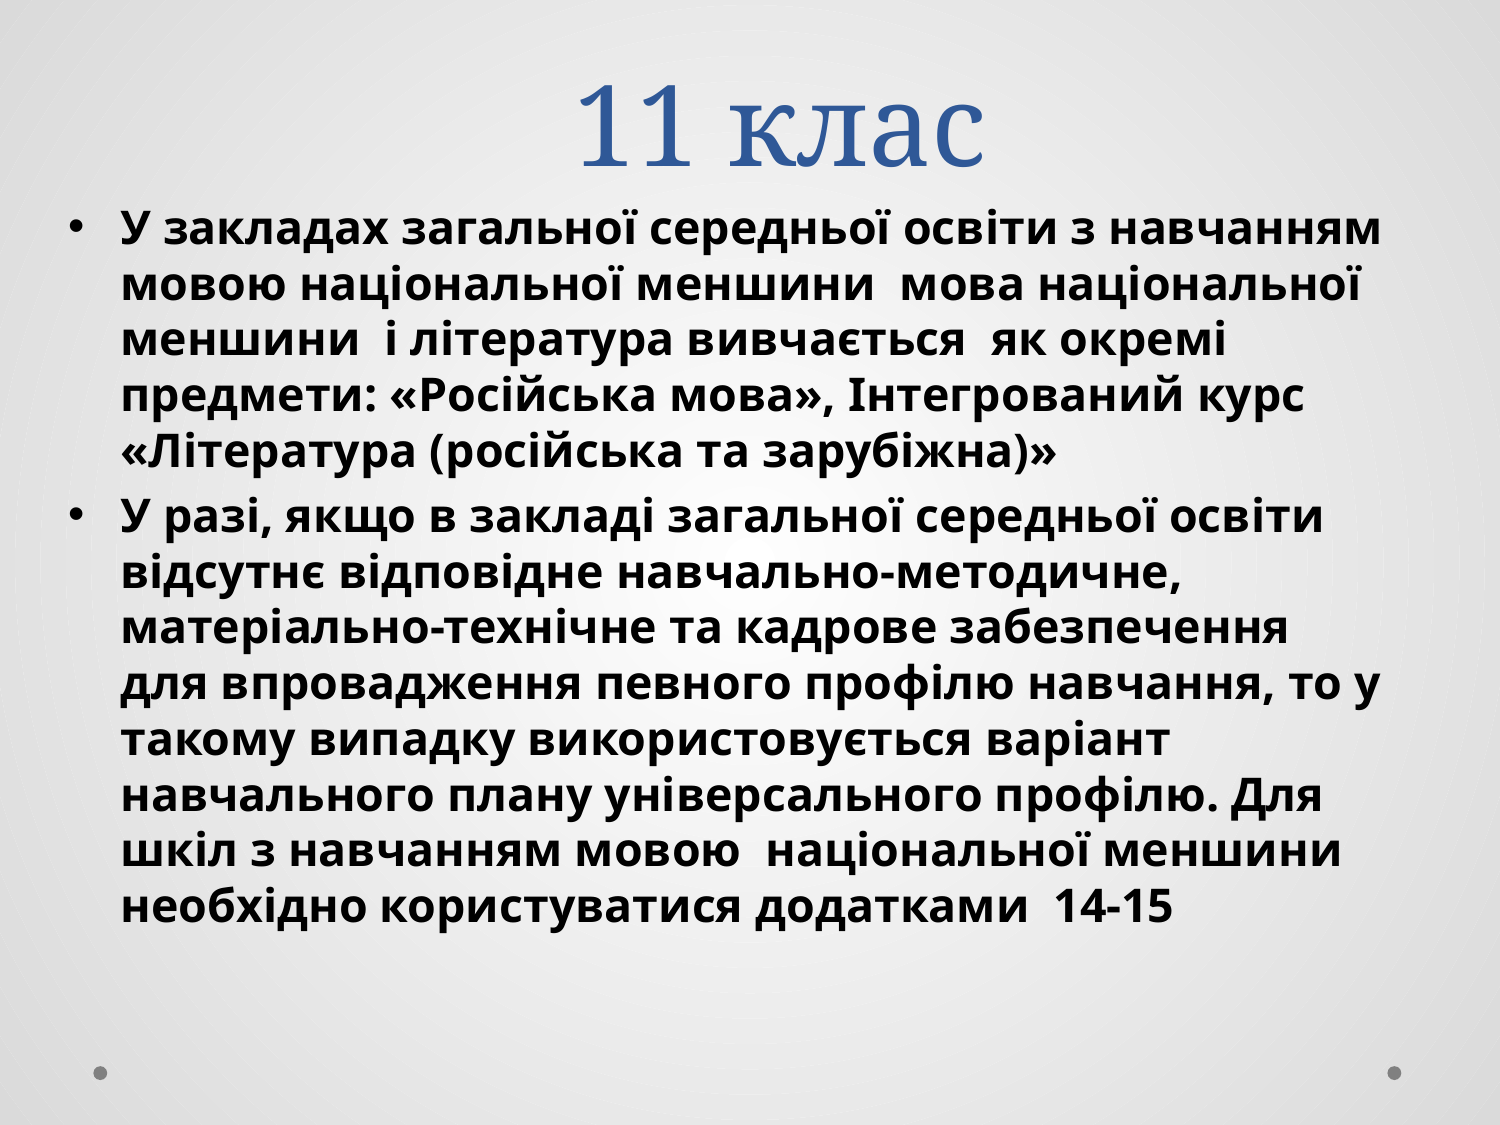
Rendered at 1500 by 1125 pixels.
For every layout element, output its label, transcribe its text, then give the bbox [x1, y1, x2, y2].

list У закладах загальної середньої освіти з навчанням мовою національної меншини мова національної меншини і література вивчається як окремі предмети: «Російська мова», Інтегрований курс «Література (російська та зарубіжна)» У разі, якщо в закладі загальної середньої освіти відсутнє відповідне навчально-методичне, матеріально-технічне та кадрове забезпечення для впровадження певного профілю навчання, то у такому випадку використовується варіант навчального плану універсального профілю. Для шкіл з навчанням мовою національної меншини необхідно користуватися додатками 14-15 [53, 125, 1400, 1005]
title 11 клас [135, 42, 1425, 197]
